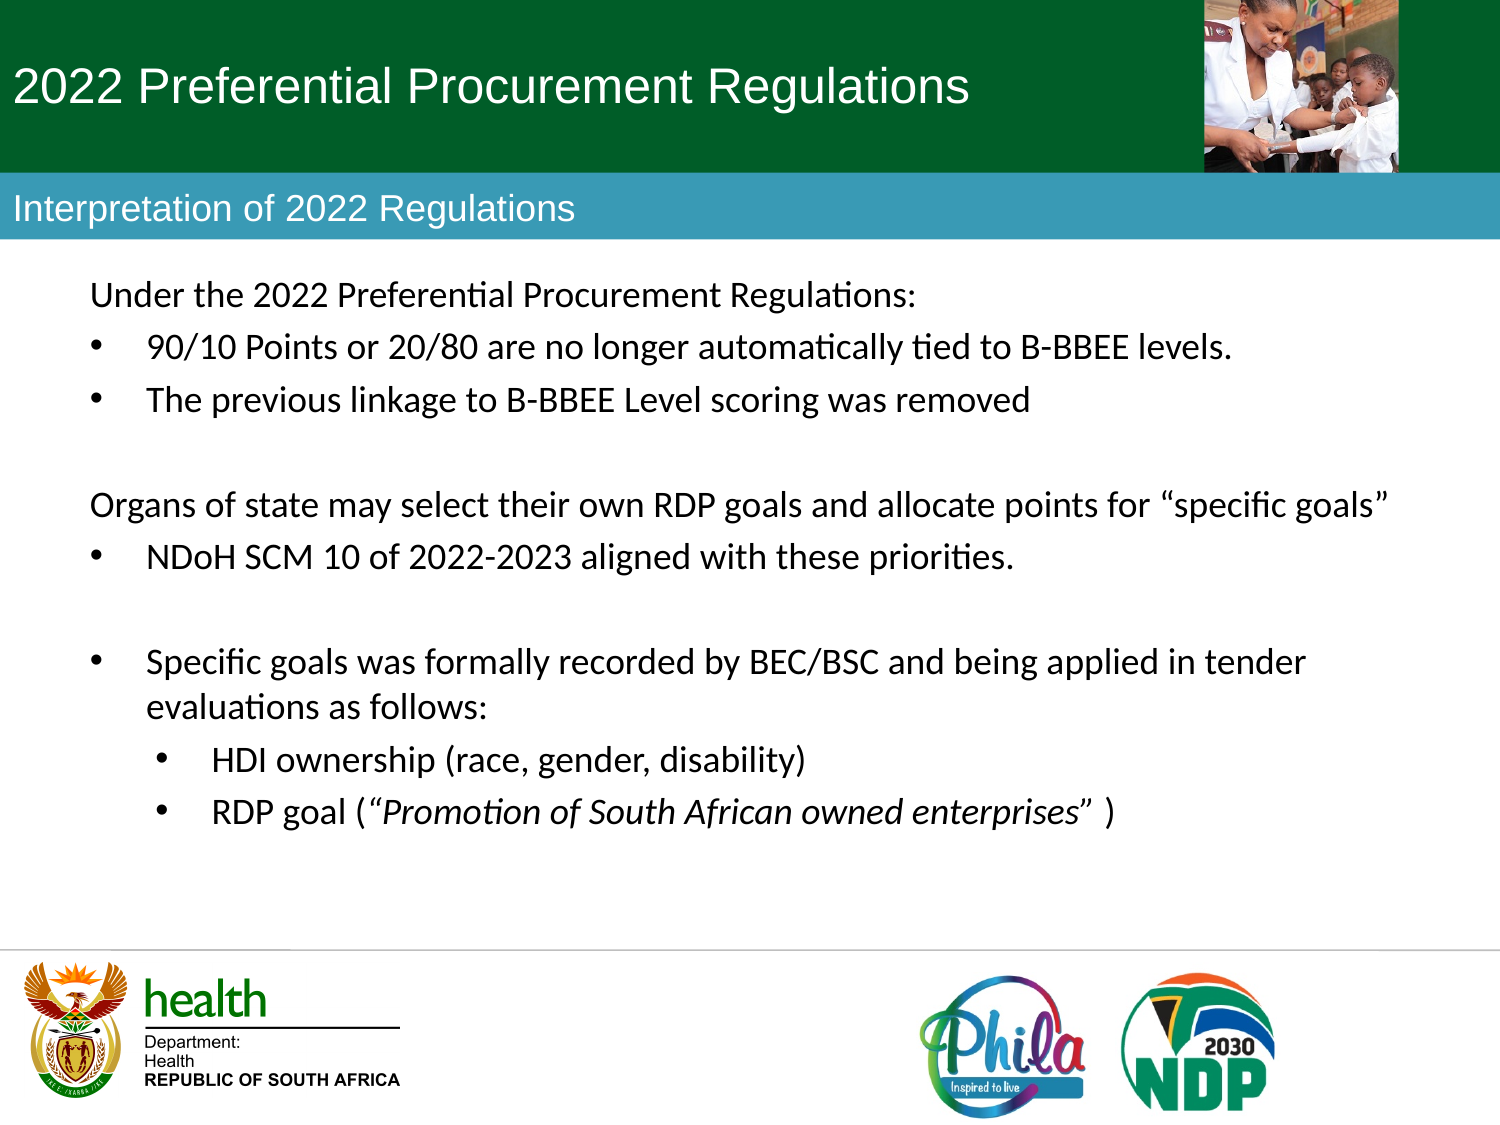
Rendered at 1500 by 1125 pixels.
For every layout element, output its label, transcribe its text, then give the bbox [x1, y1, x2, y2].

picture [24, 962, 400, 1098]
picture [1204, 121, 1399, 171]
picture [1115, 1000, 1290, 1125]
text_box 2022 Preferential Procurement Regulations [0, 0, 1463, 121]
text_box Under the 2022 Preferential Procurement Regulations: 90/10 Points or 20/80 are no longer automatically tied to B-BBEE levels. The previous linkage to B-BBEE Level scoring was removed Organs of state may select their own RDP goals and allocate points for “specific goals” NDoH SCM 10 of 2022-2023 aligned with these priorities. Specific goals was formally recorded by BEC/BSC and being applied in tender evaluations as follows: HDI ownership (race, gender, disability) RDP goal (“Promotion of South African owned enterprises” ) [74, 262, 1425, 1000]
text_box Interpretation of 2022 Regulations [0, 171, 1500, 242]
picture [916, 1000, 1092, 1122]
